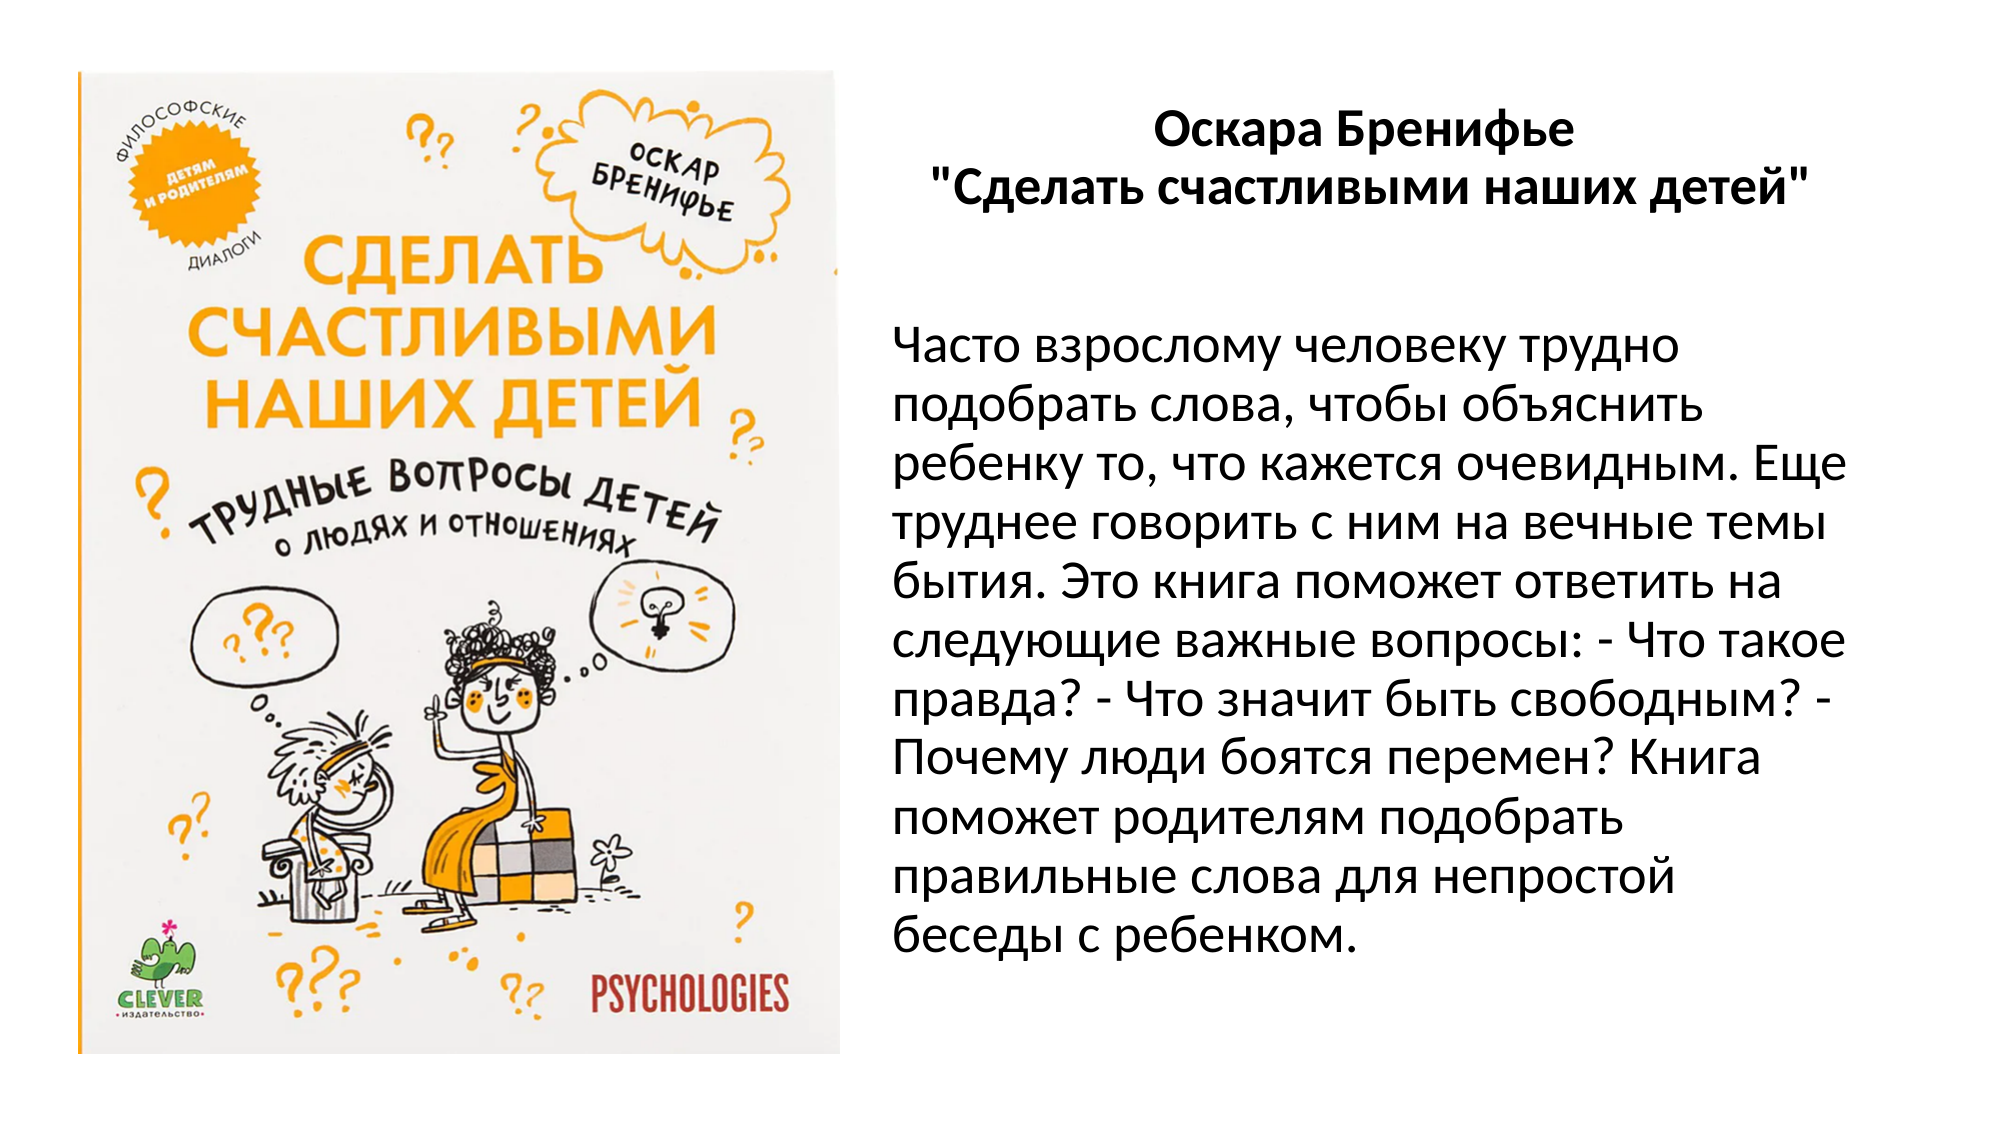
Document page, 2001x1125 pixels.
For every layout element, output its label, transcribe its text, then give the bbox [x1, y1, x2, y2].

list Оскара Бренифье "Сделать счастливыми наших детей" Часто взрослому человеку трудно подобрать слова, чтобы объяснить ребенку то, что кажется очевидным. Еще труднее говорить с ним на вечные темы бытия. Это книга поможет ответить на следующие важные вопросы: - Что такое правда? - Что значит быть свободным? - Почему люди боятся перемен? Книга поможет родителям подобрать правильные слова для непростой беседы с ребенком. [876, 91, 1865, 1034]
picture [78, 70, 840, 1055]
